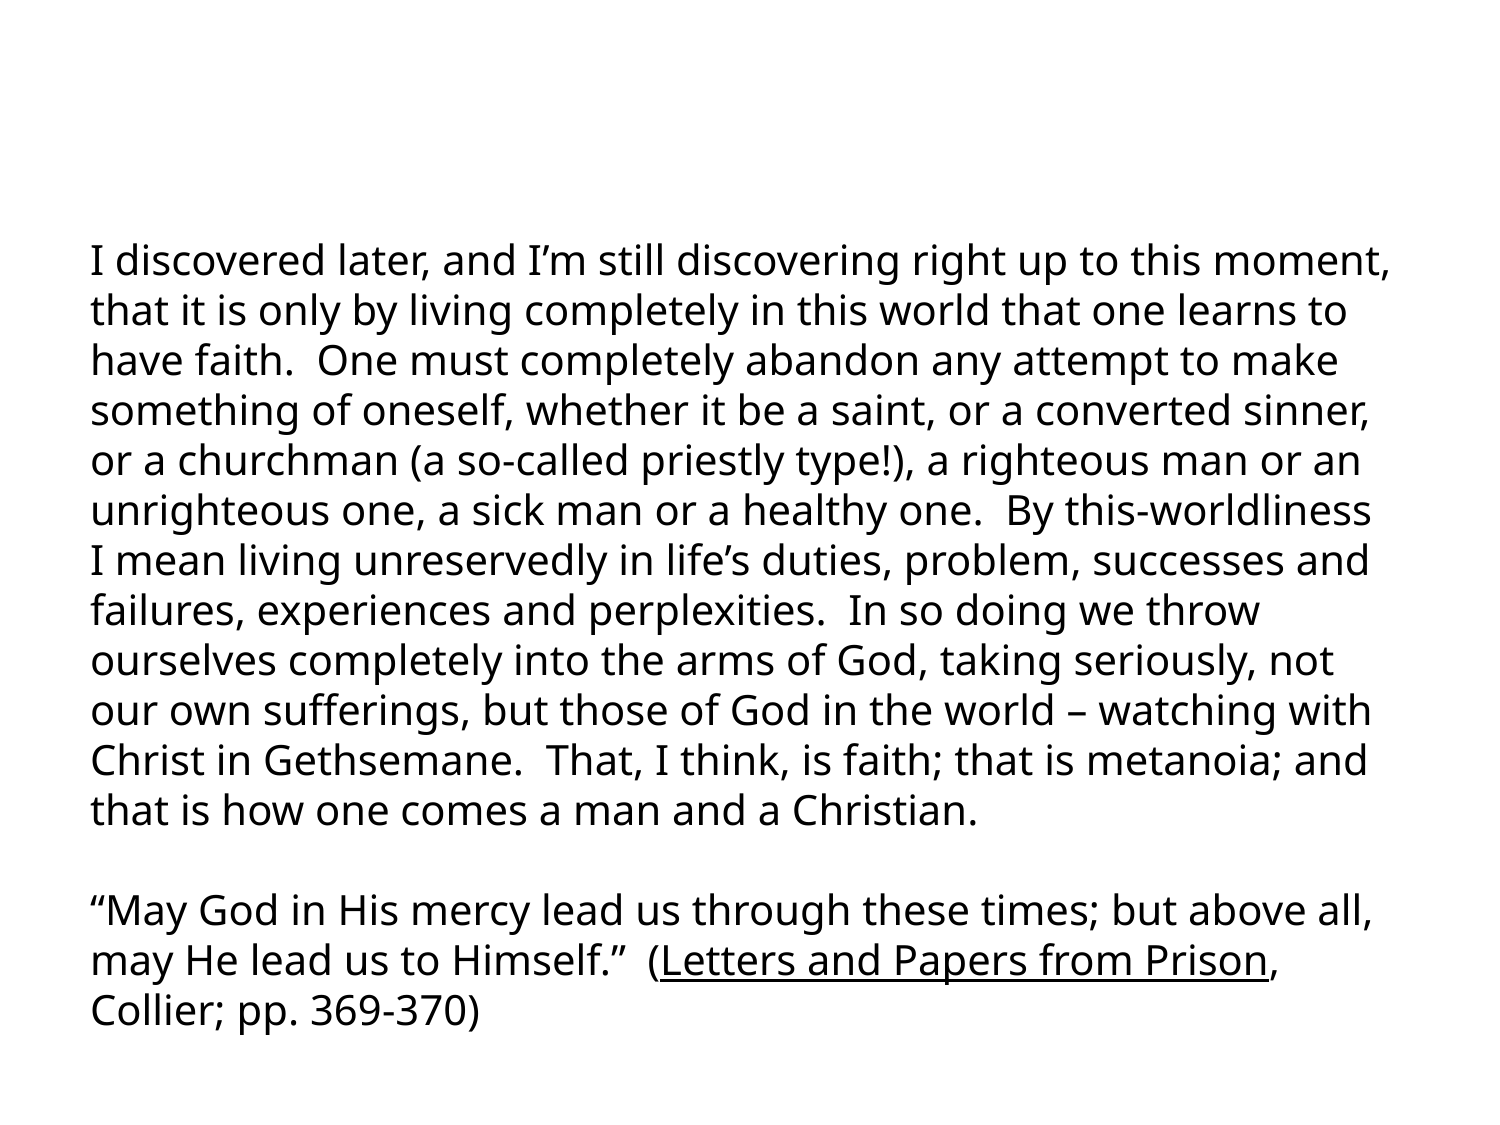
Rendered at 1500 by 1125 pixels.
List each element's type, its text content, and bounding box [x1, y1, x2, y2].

list I discovered later, and I’m still discovering right up to this moment, that it is only by living completely in this world that one learns to have faith. One must completely abandon any attempt to make something of oneself, whether it be a saint, or a converted sinner, or a churchman (a so-called priestly type!), a righteous man or an unrighteous one, a sick man or a healthy one. By this-worldliness I mean living unreservedly in life’s duties, problem, successes and failures, experiences and perplexities. In so doing we throw ourselves completely into the arms of God, taking seriously, not our own sufferings, but those of God in the world – watching with Christ in Gethsemane. That, I think, is faith; that is metanoia; and that is how one comes a man and a Christian. “May God in His mercy lead us through these times; but above all, may He lead us to Himself.” (Letters and Papers from Prison, Collier; pp. 369-370) [75, 226, 1413, 1042]
